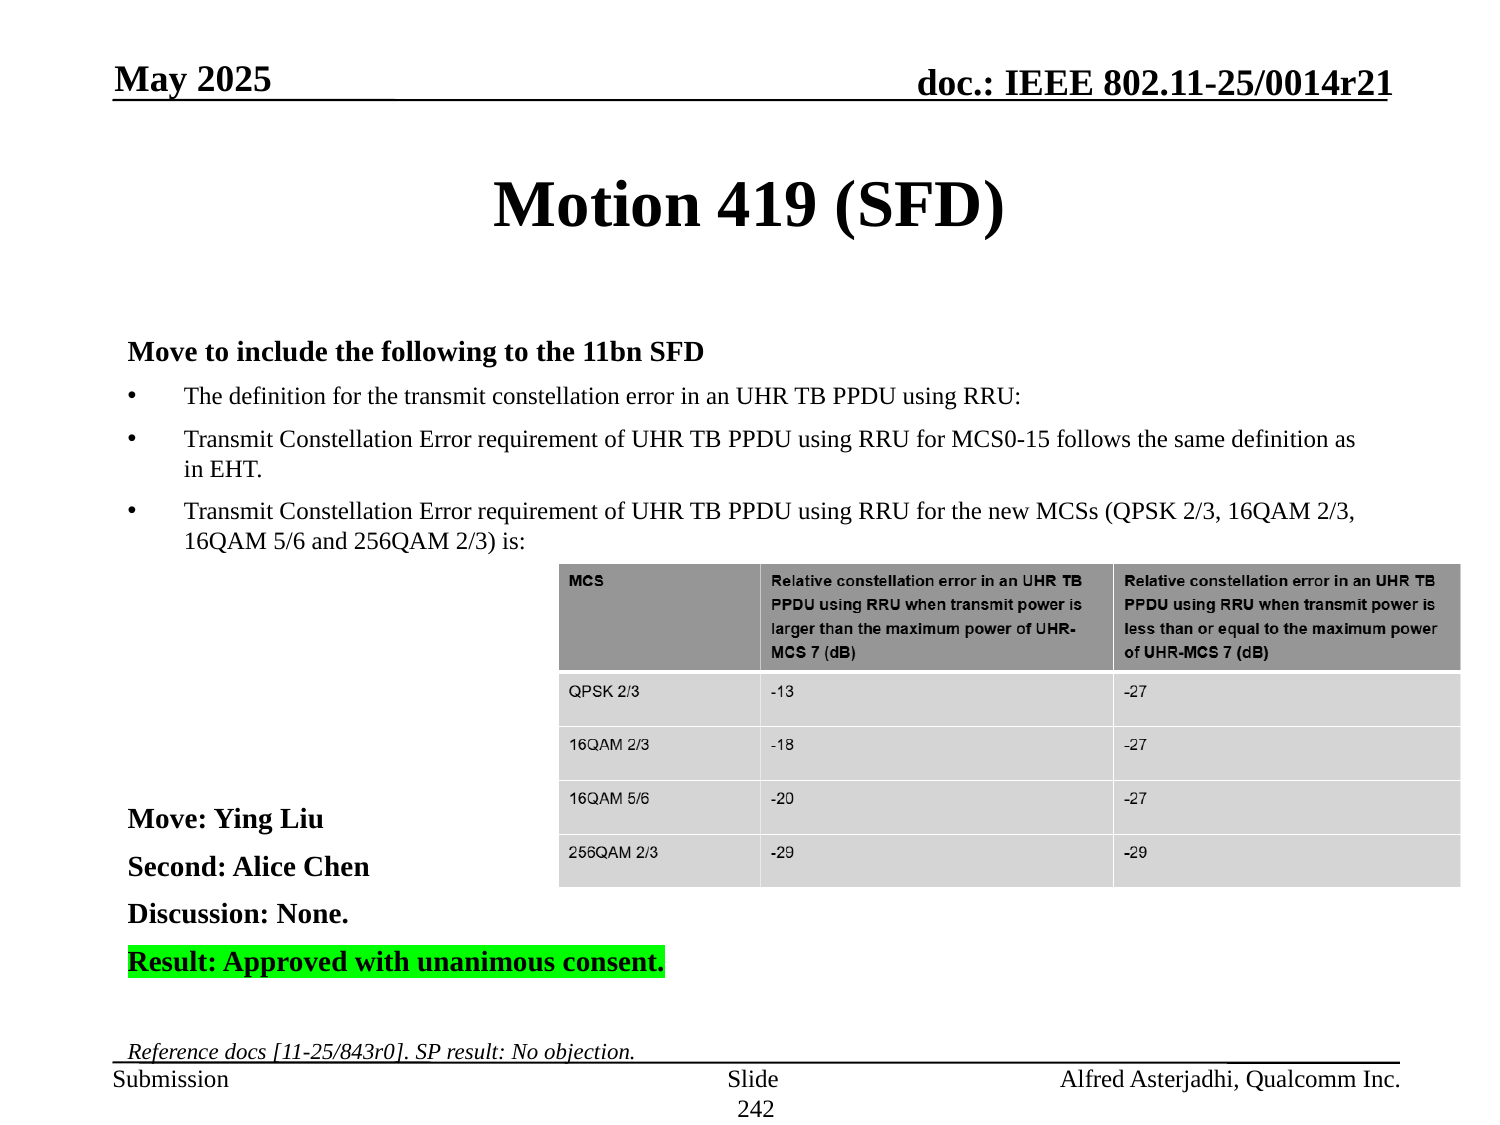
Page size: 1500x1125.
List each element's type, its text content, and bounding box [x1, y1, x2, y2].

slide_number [114, 54, 423, 100]
title Motion 419 (SFD) [112, 112, 1388, 288]
footer Alfred Asterjadhi, Qualcomm Inc. [878, 1061, 1402, 1093]
picture [549, 558, 1467, 893]
list Move to include the following to the 11bn SFD The definition for the transmit constellation error in an UHR TB PPDU using RRU: Transmit Constellation Error requirement of UHR TB PPDU using RRU for MCS0-15 follows the same definition as in EHT. Transmit Constellation Error requirement of UHR TB PPDU using RRU for the new MCSs (QPSK 2/3, 16QAM 2/3, 16QAM 5/6 and 256QAM 2/3) is: Move: Ying Liu Second: Alice Chen Discussion: None. Result: Approved with unanimous consent. Reference docs [11-25/843r0]. SP result: No objection. [112, 324, 1388, 1063]
slide_number Slide 242 [712, 1061, 800, 1123]
